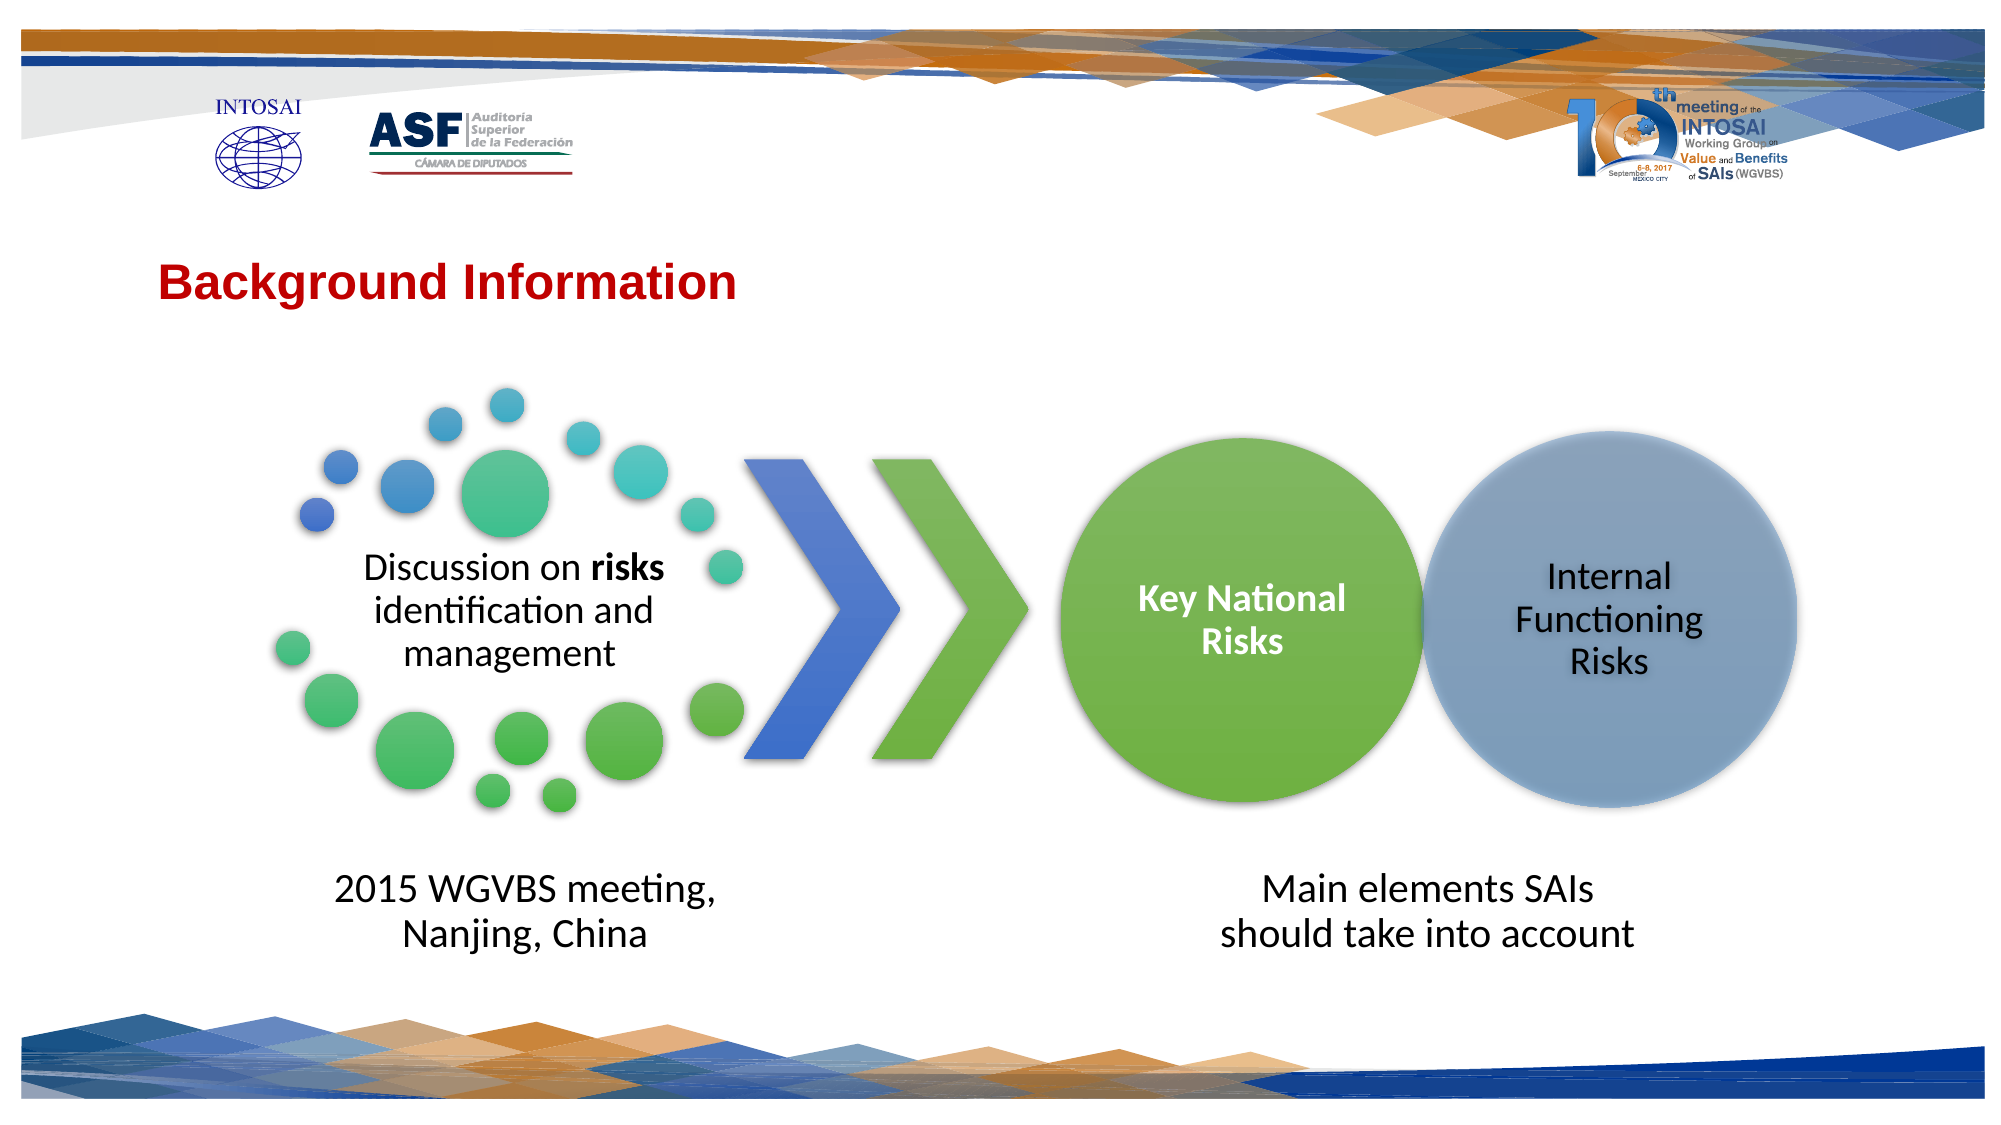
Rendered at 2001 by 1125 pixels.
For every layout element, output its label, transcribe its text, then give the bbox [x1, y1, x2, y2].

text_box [1319, 431, 1900, 808]
title Background Information [142, 203, 1873, 363]
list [0, 388, 1756, 1102]
